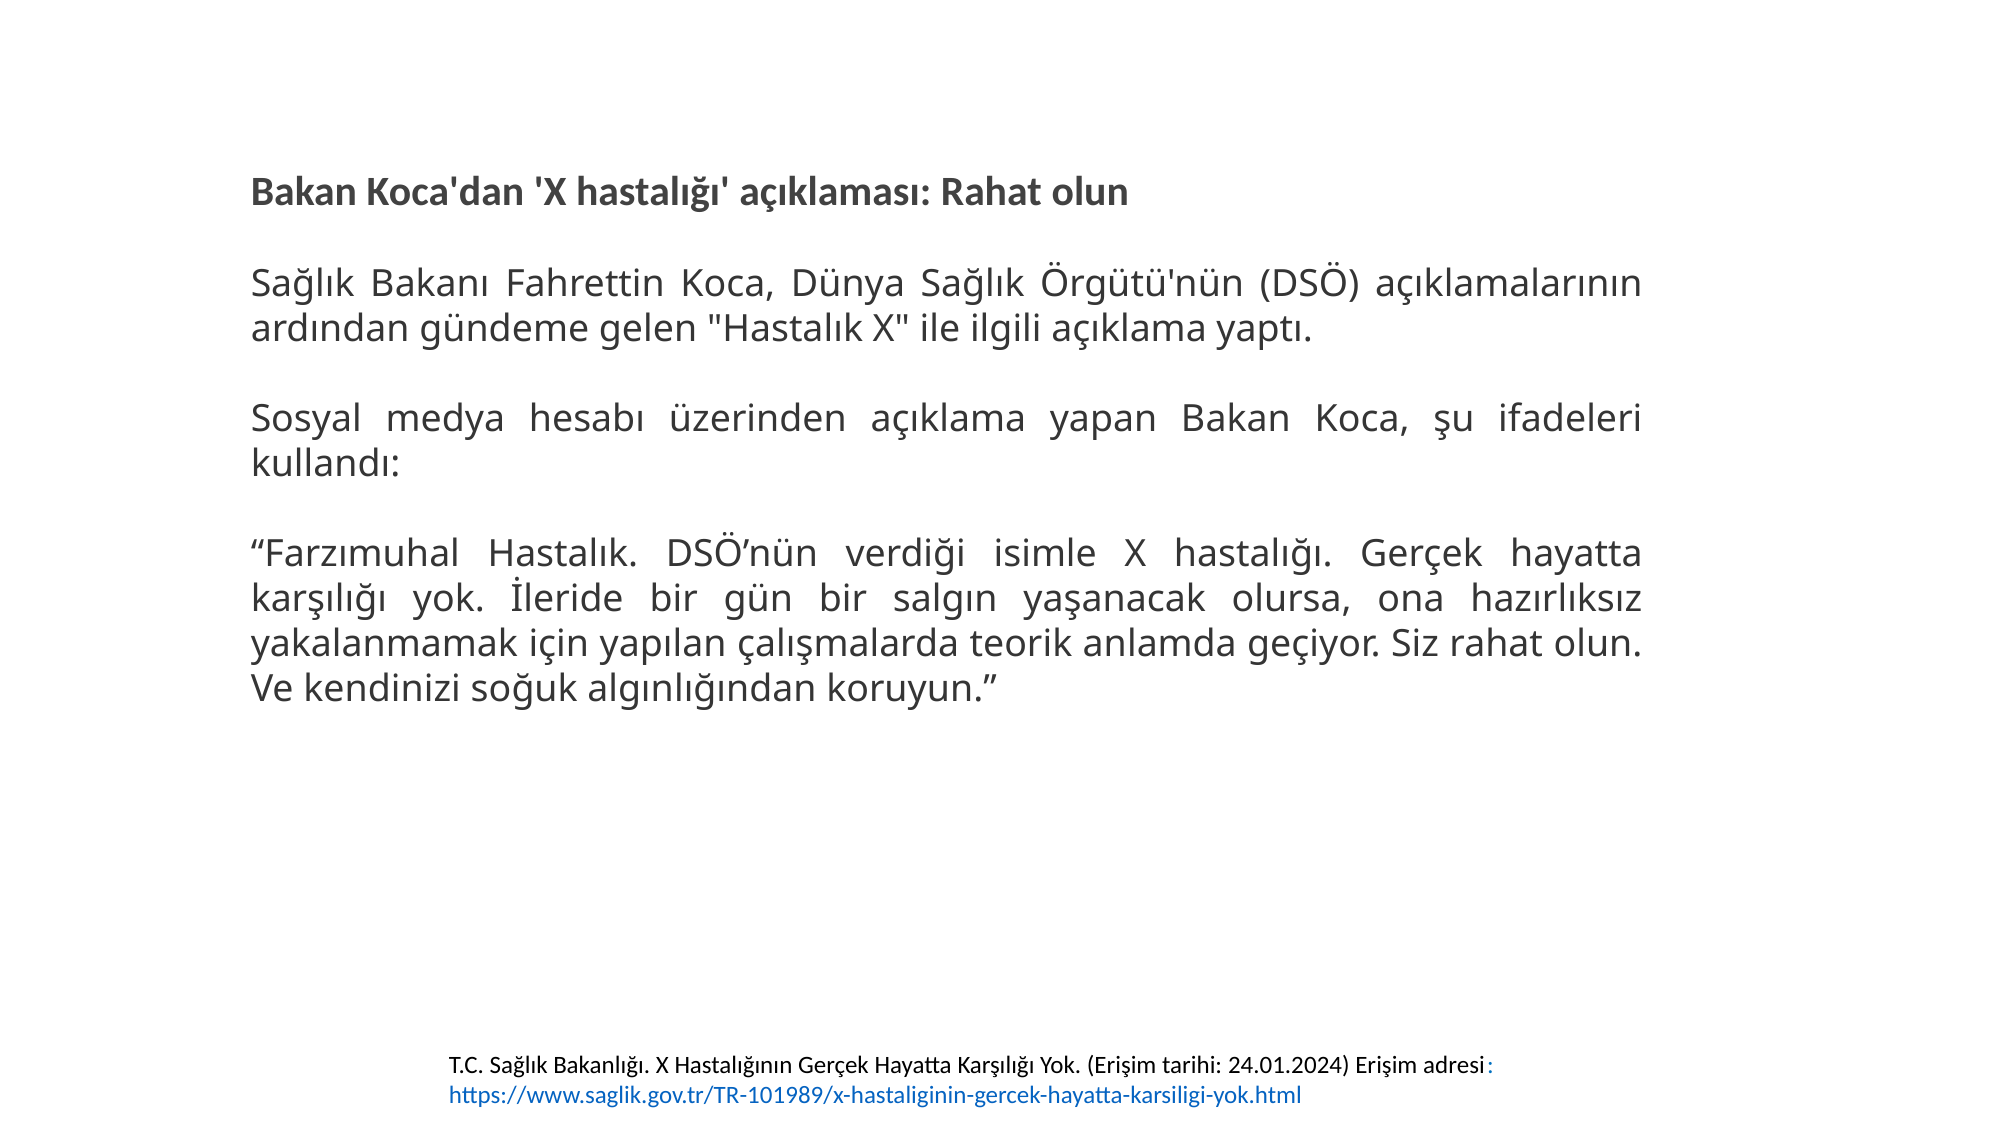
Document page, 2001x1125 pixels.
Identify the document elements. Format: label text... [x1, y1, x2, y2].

text_box T.C. Sağlık Bakanlığı. X Hastalığının Gerçek Hayatta Karşılığı Yok. (Erişim tarihi: 24.01.2024) Erişim adresi: https://www.saglik.gov.tr/TR-101989/x-hastaliginin-gercek-hayatta-karsiligi-yok.html [434, 1041, 1718, 1125]
text_box Bakan Koca'dan 'X hastalığı' açıklaması: Rahat olun Sağlık Bakanı Fahrettin Koca, Dünya Sağlık Örgütü'nün (DSÖ) açıklamalarının ardından gündeme gelen "Hastalık X" ile ilgili açıklama yaptı. Sosyal medya hesabı üzerinden açıklama yapan Bakan Koca, şu ifadeleri kullandı: “Farzımuhal Hastalık. DSÖ’nün verdiği isimle X hastalığı. Gerçek hayatta karşılığı yok. İleride bir gün bir salgın yaşanacak olursa, ona hazırlıksız yakalanmamak için yapılan çalışmalarda teorik anlamda geçiyor. Siz rahat olun. Ve kendinizi soğuk algınlığından koruyun.” [236, 111, 1659, 896]
